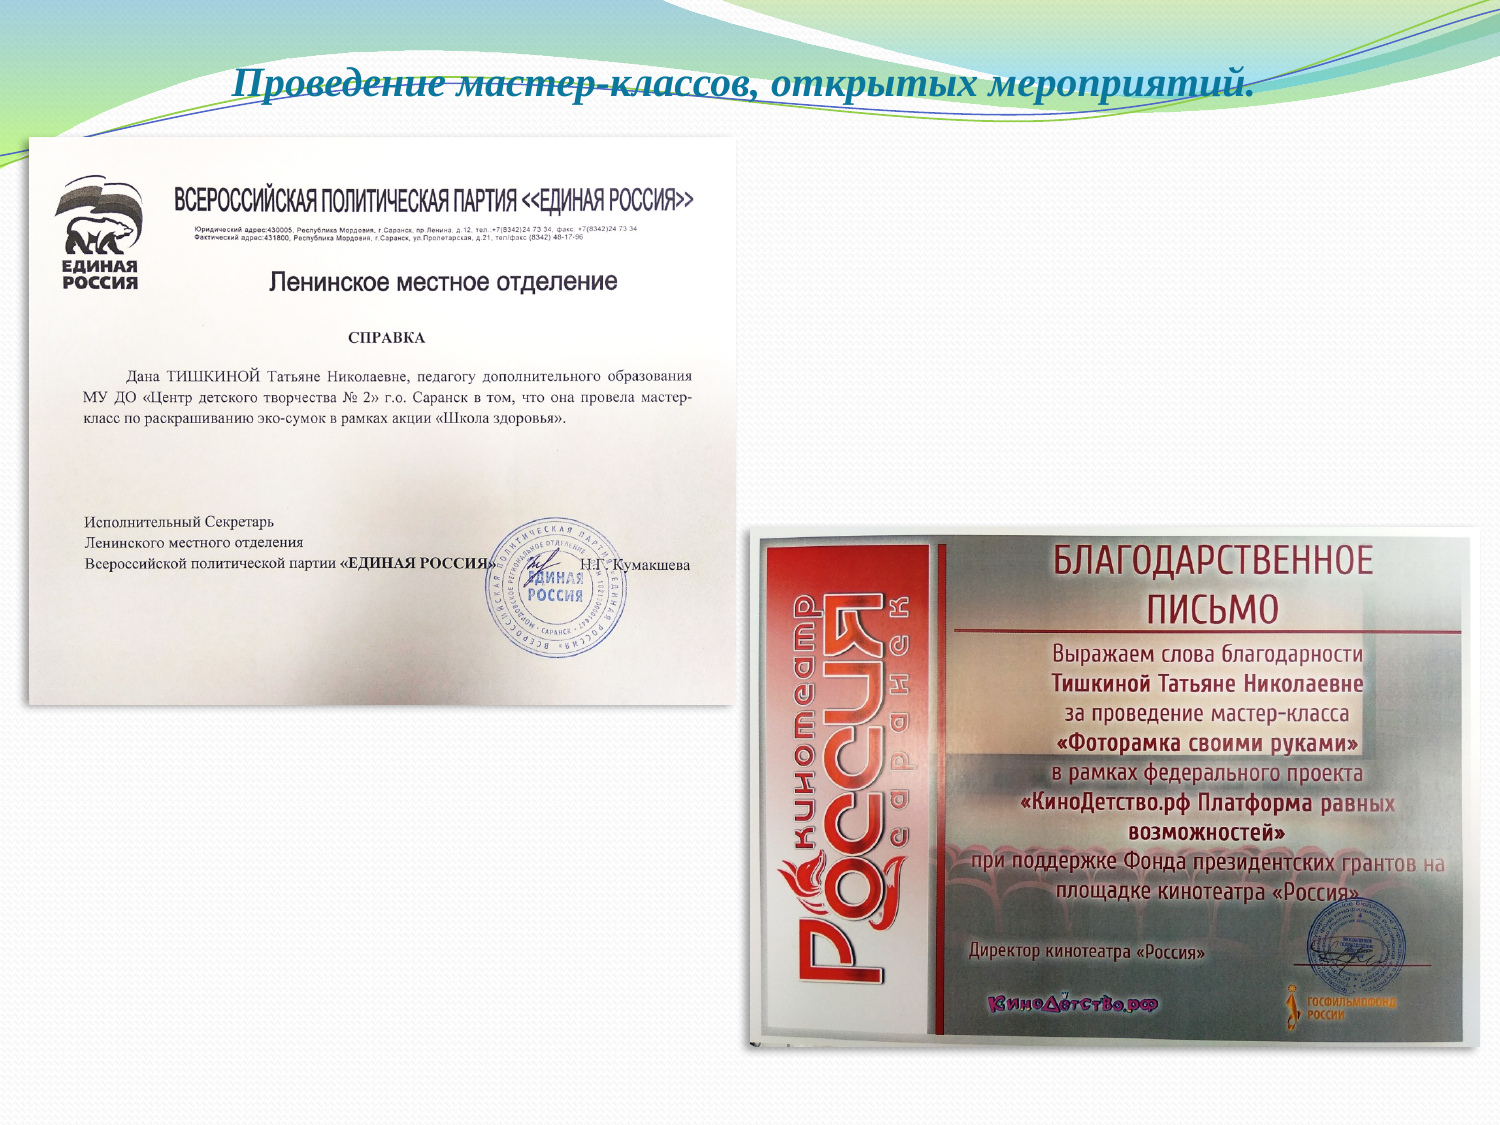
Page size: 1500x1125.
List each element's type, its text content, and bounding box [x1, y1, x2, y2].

picture [749, 526, 1480, 1048]
picture [29, 136, 736, 705]
text_box Проведение мастер-классов, открытых мероприятий. [46, 46, 1442, 112]
